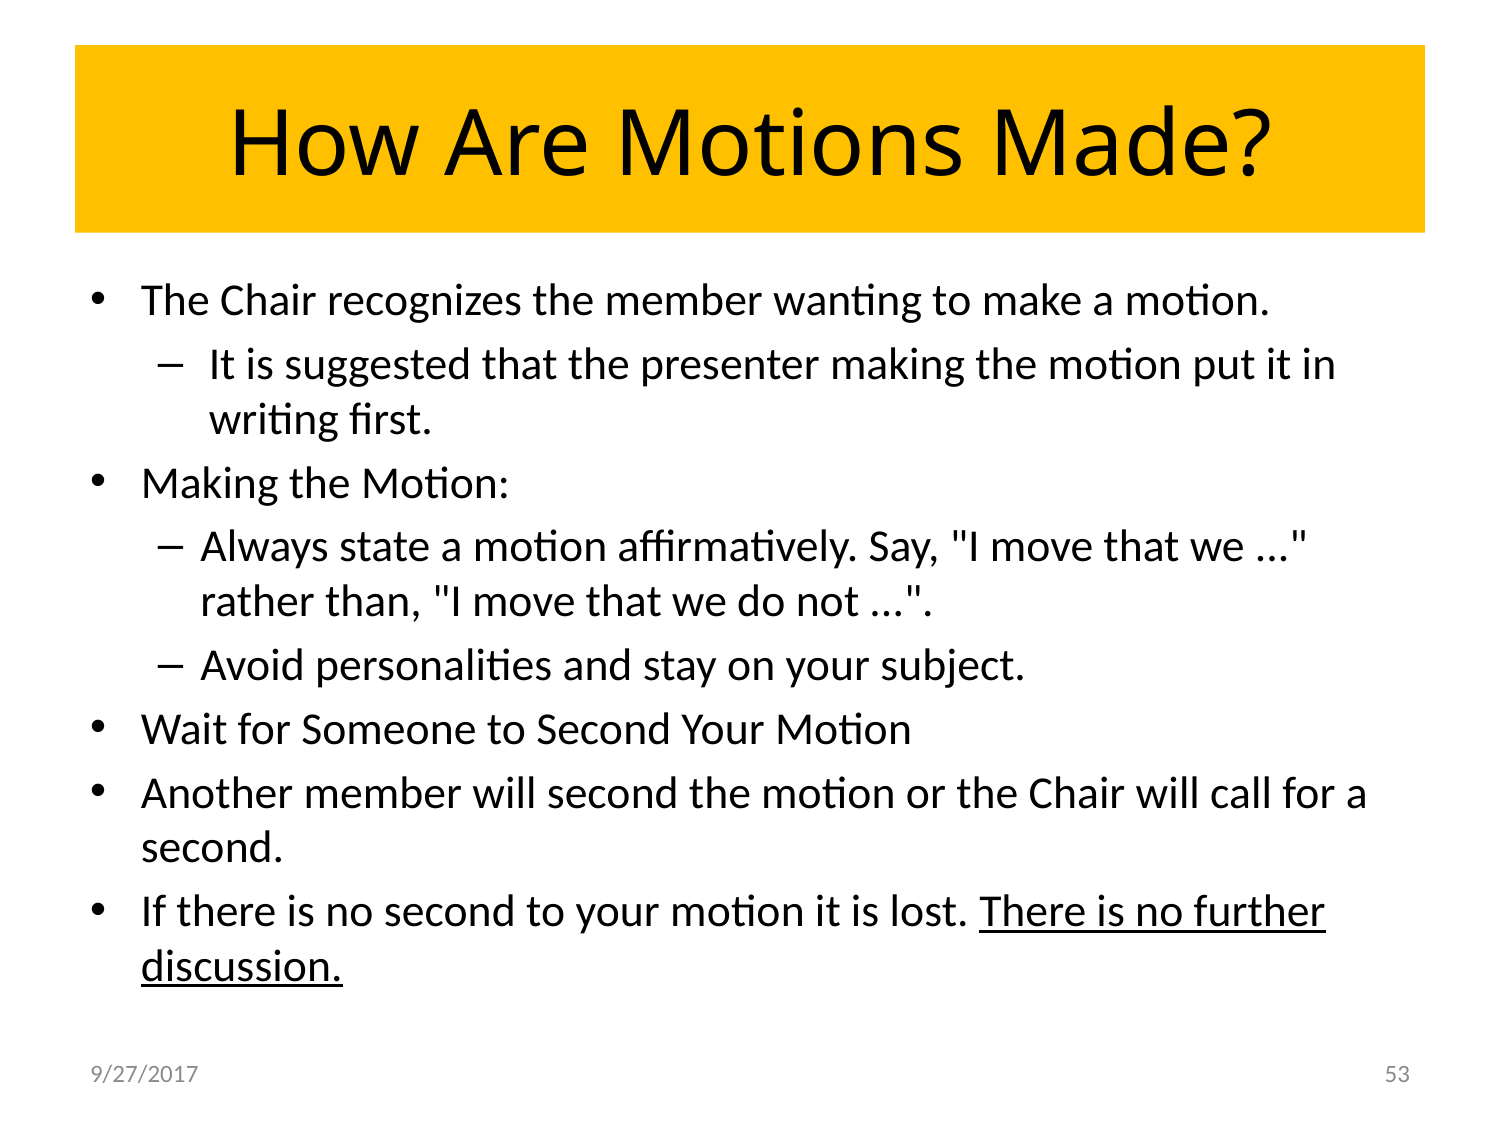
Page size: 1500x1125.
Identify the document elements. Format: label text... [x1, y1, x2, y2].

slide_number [75, 1042, 425, 1103]
list The Chair recognizes the member wanting to make a motion. It is suggested that the presenter making the motion put it in writing first. Making the Motion: Always state a motion affirmatively. Say, "I move that we ..." rather than, "I move that we do not ...". Avoid personalities and stay on your subject. Wait for Someone to Second Your Motion Another member will second the motion or the Chair will call for a second. If there is no second to your motion it is lost. There is no further discussion. [75, 262, 1425, 1005]
slide_number 53 [1074, 1042, 1425, 1103]
title How Are Motions Made? [75, 45, 1425, 233]
